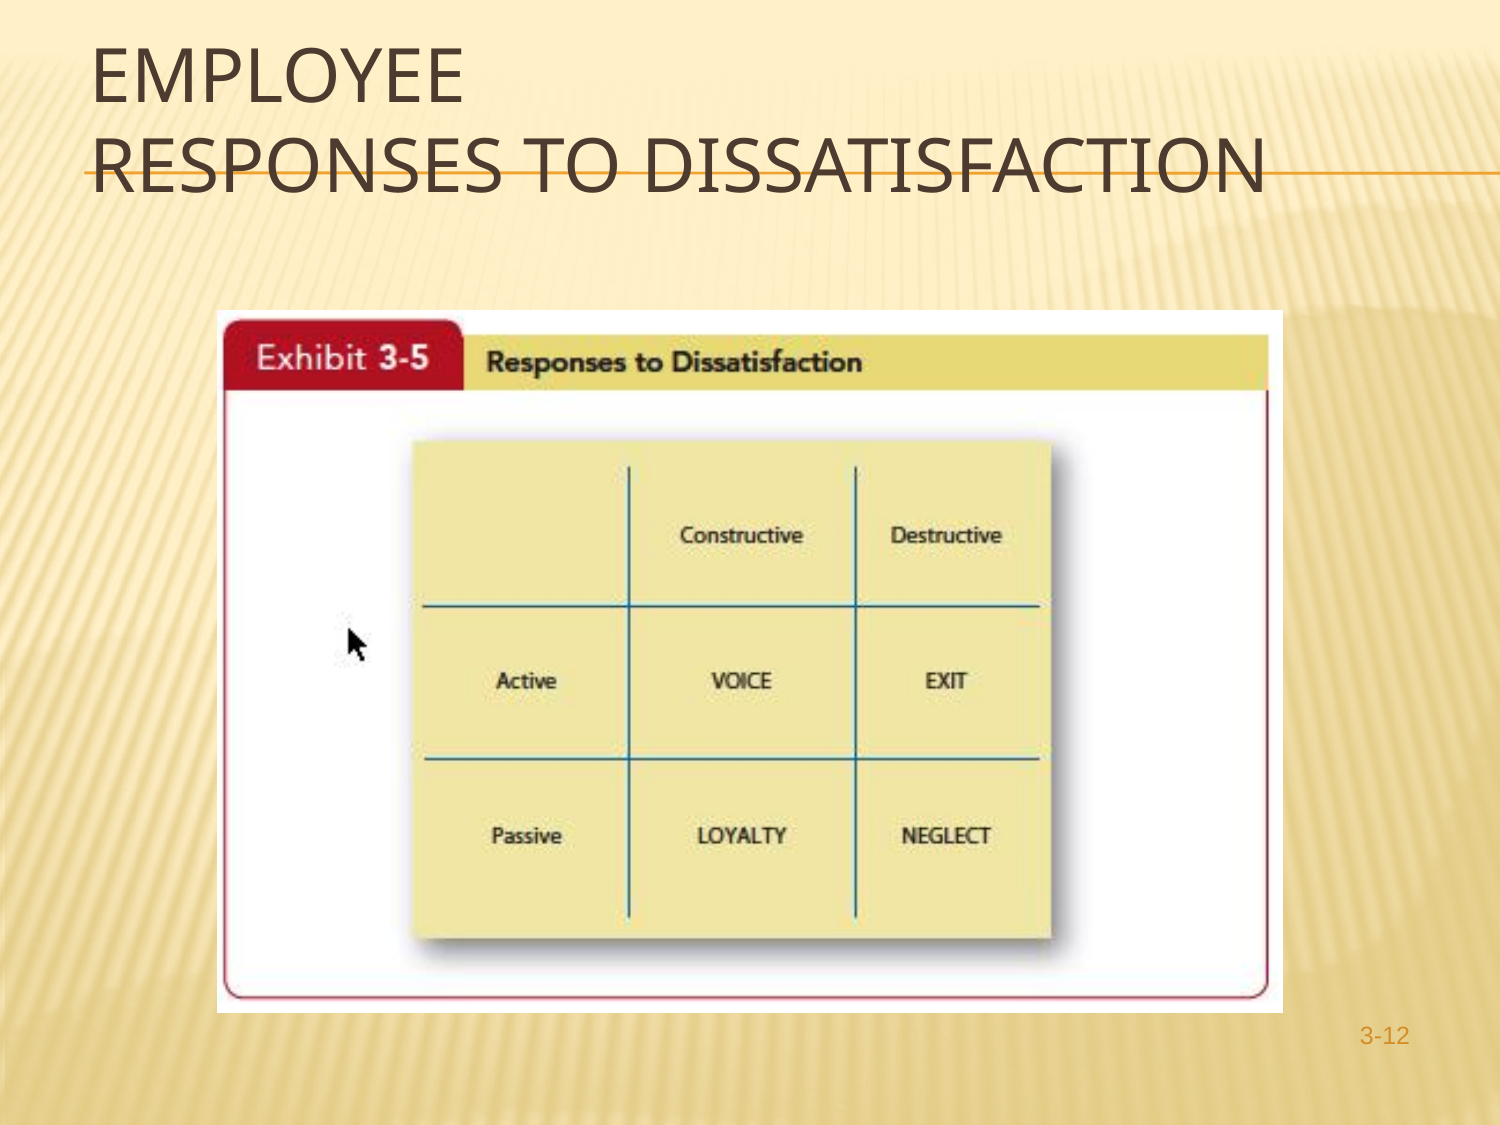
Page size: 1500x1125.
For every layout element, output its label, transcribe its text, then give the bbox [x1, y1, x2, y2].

picture [217, 309, 1283, 1014]
slide_number 3-12 [1325, 1012, 1425, 1073]
title Employee Responses to Dissatisfaction [75, 0, 1425, 236]
